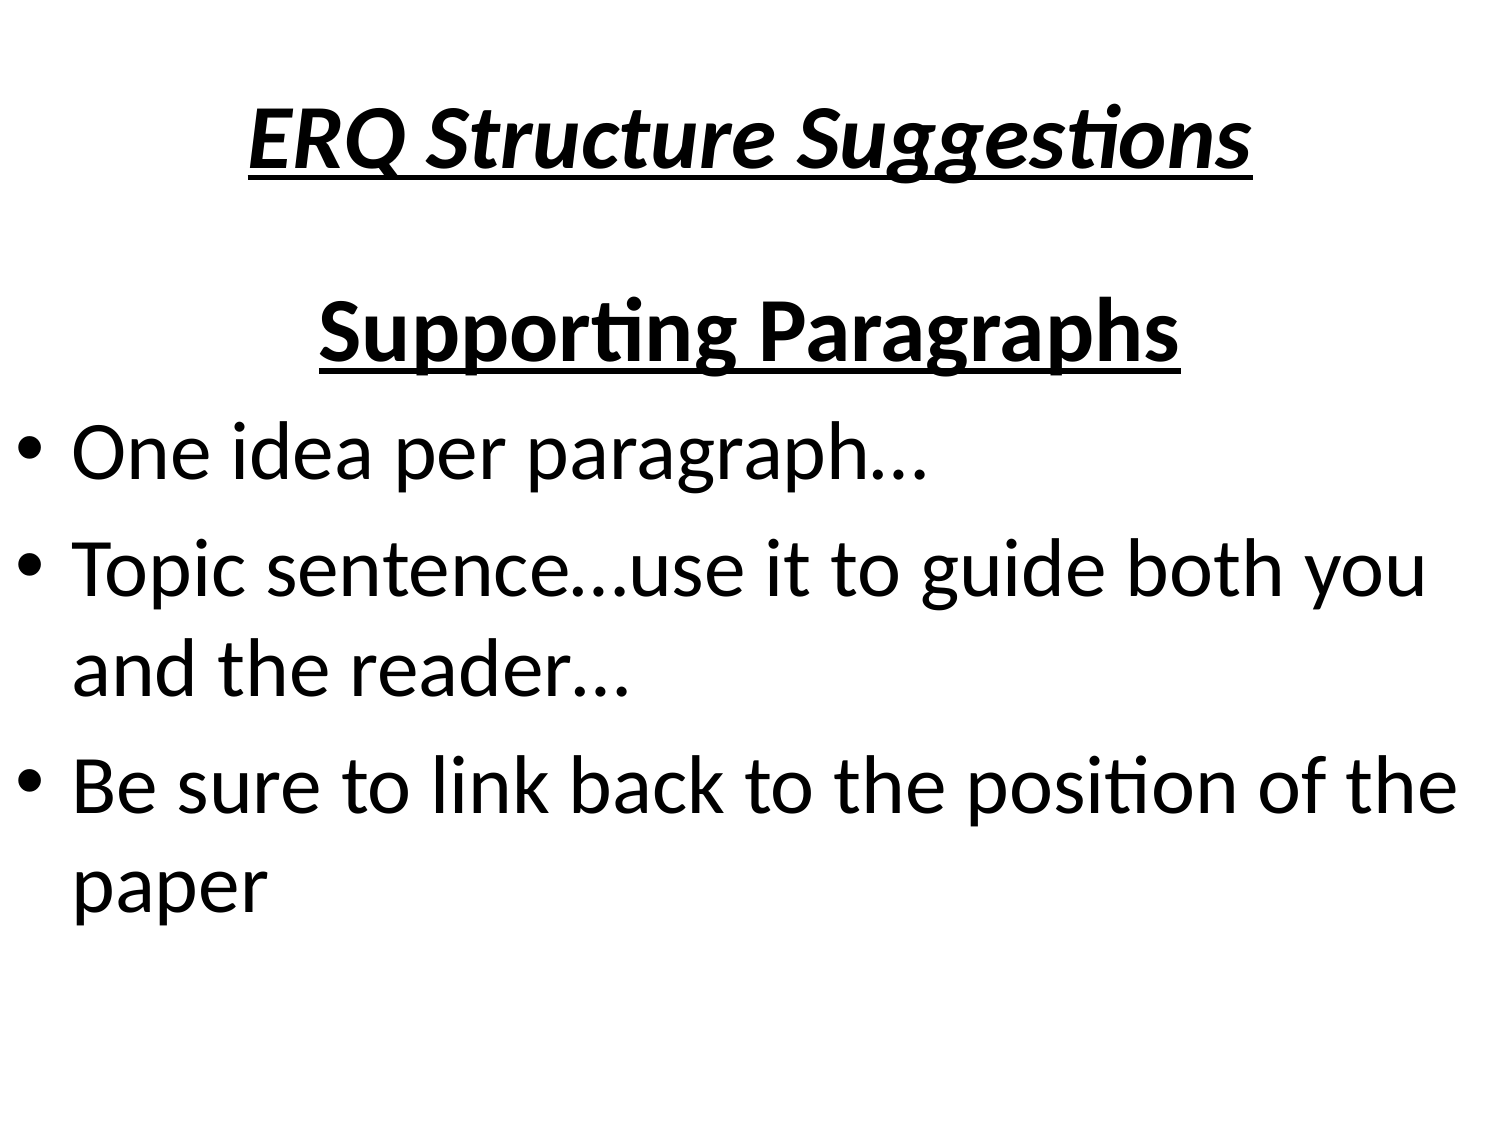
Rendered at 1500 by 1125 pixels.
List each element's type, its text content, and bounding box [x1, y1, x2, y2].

title ERQ Structure Suggestions [131, 0, 1370, 262]
list Supporting Paragraphs One idea per paragraph… Topic sentence…use it to guide both you and the reader… Be sure to link back to the position of the paper [0, 262, 1500, 1125]
